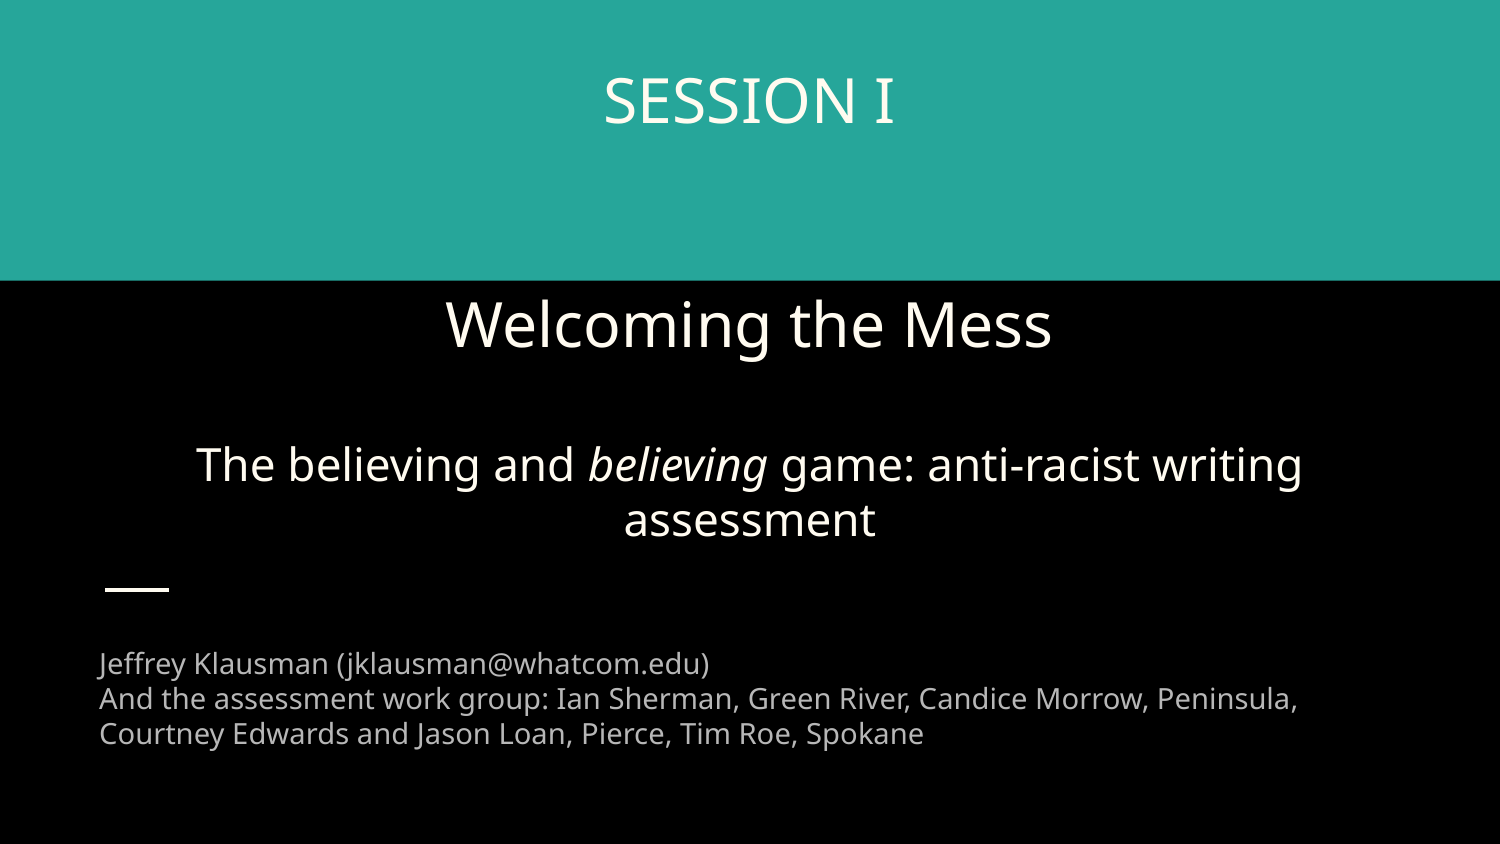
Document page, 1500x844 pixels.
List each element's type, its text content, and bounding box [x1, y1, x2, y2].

title SESSION I Welcoming the Mess The believing and believing game: anti-racist writing assessment [84, 100, 1416, 561]
subtitle Jeffrey Klausman (jklausman@whatcom.edu) And the assessment work group: Ian Sherman, Green River, Candice Morrow, Peninsula, Courtney Edwards and Jason Loan, Pierce, Tim Roe, Spokane [84, 630, 1416, 760]
